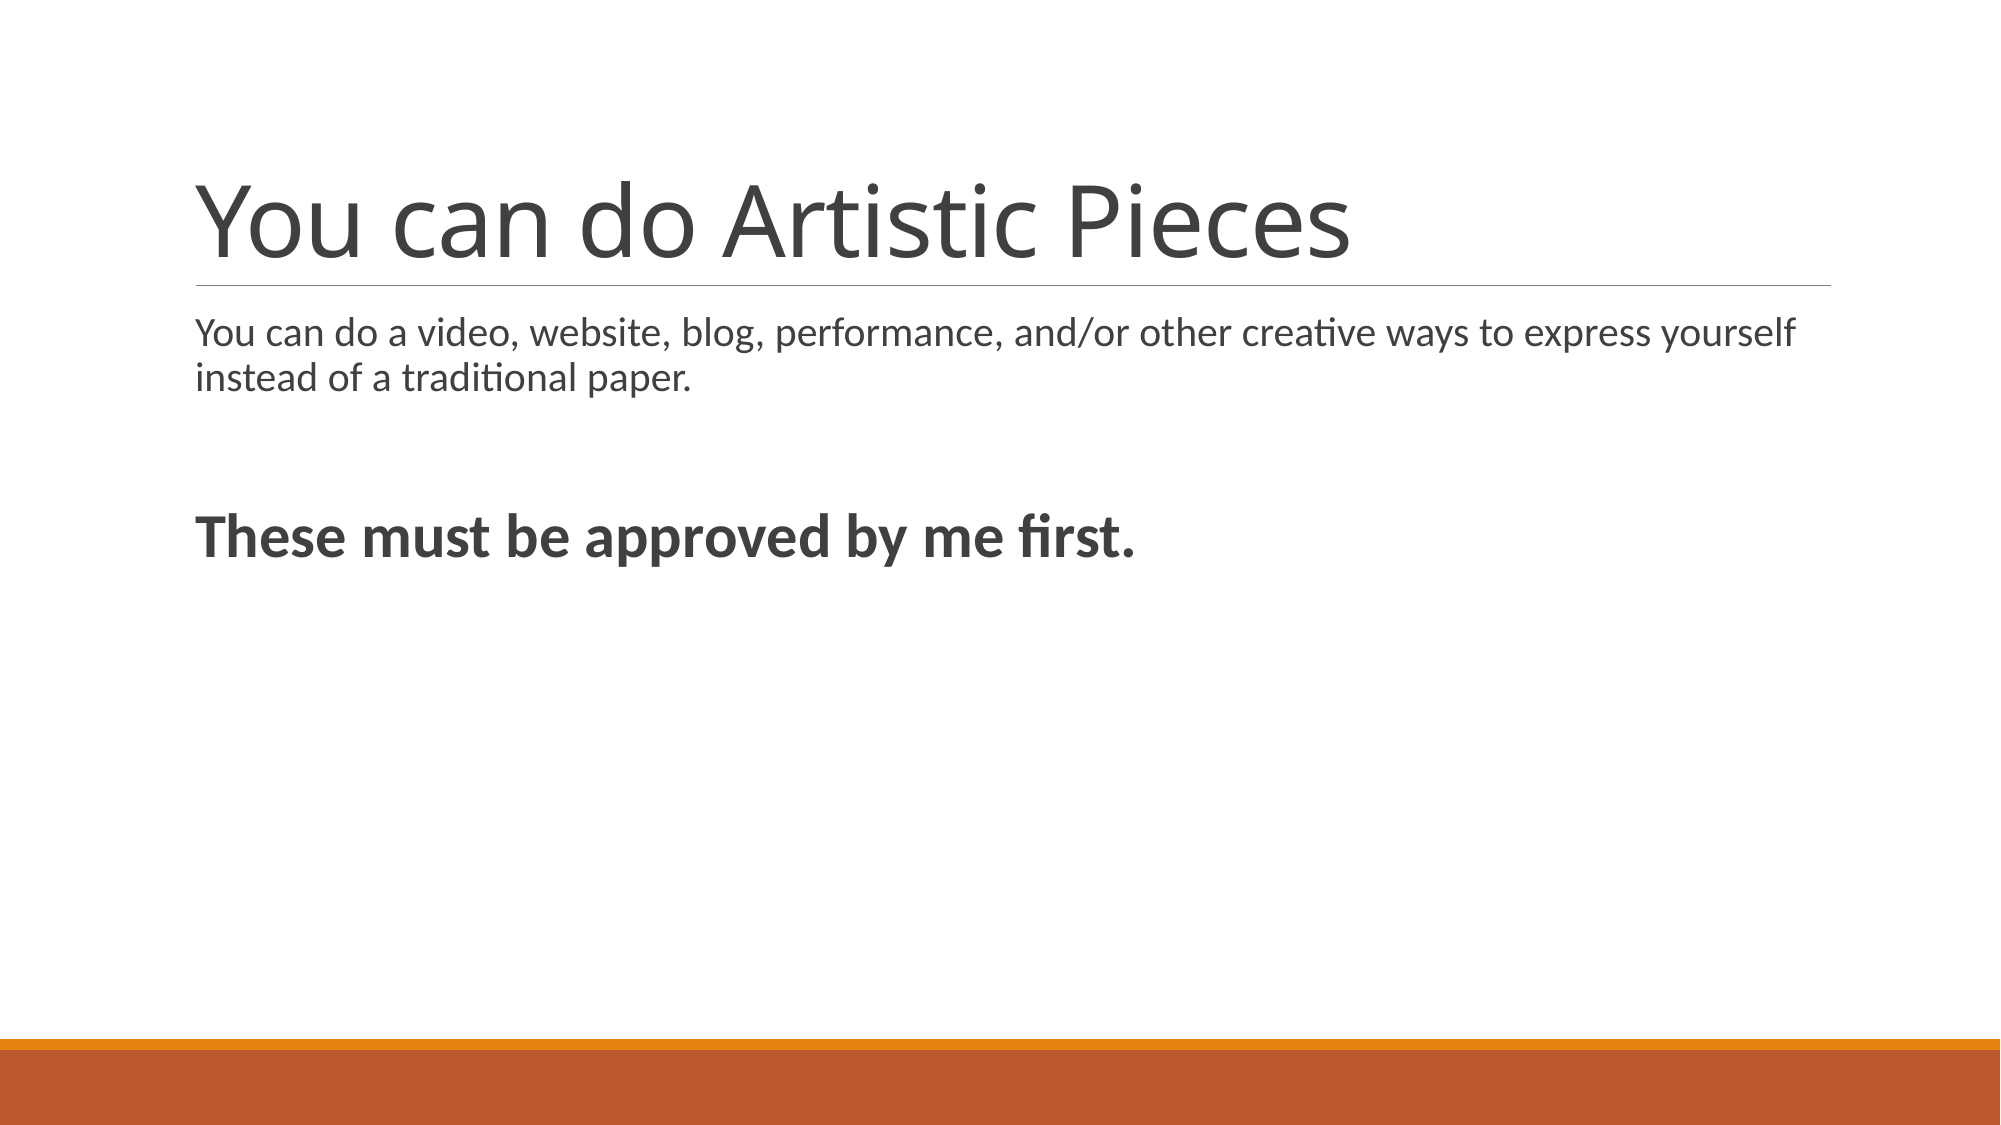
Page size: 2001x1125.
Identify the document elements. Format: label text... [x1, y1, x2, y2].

title You can do Artistic Pieces [180, 47, 1830, 285]
list You can do a video, website, blog, performance, and/or other creative ways to express yourself instead of a traditional paper. These must be approved by me first. [180, 302, 1830, 963]
